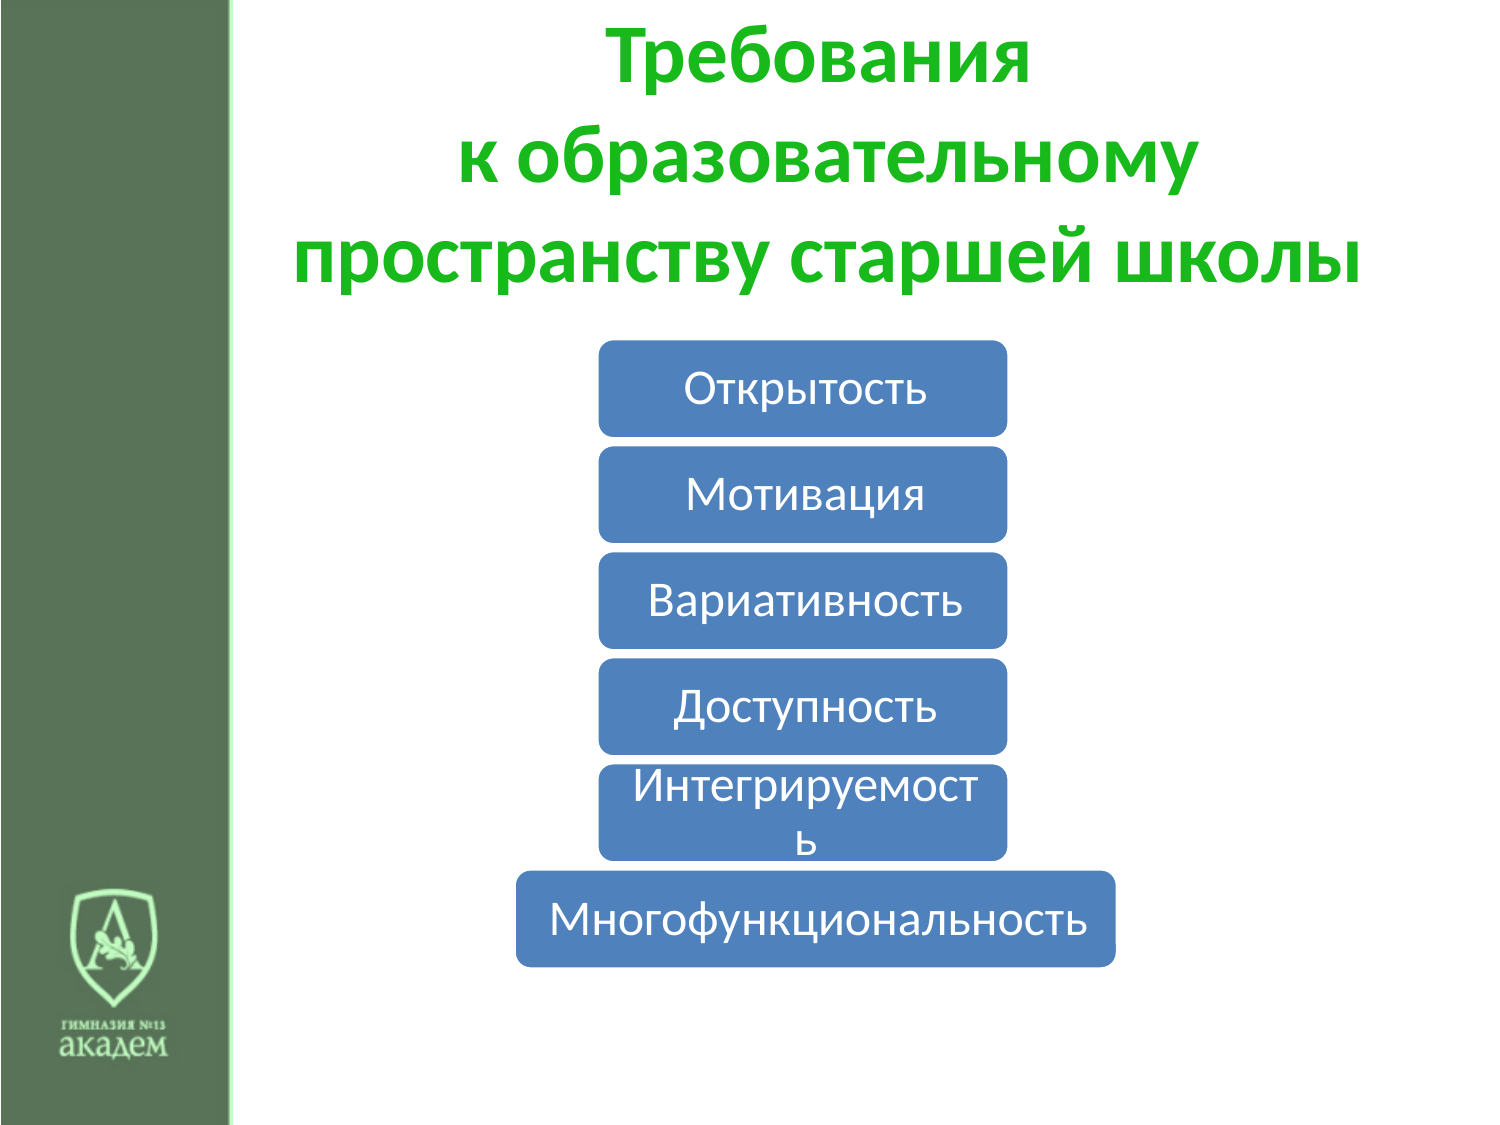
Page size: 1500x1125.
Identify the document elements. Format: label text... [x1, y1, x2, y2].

title Требования к образовательному пространству старшей школы [238, 66, 1425, 233]
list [324, 337, 1473, 970]
picture [1, 0, 233, 1125]
